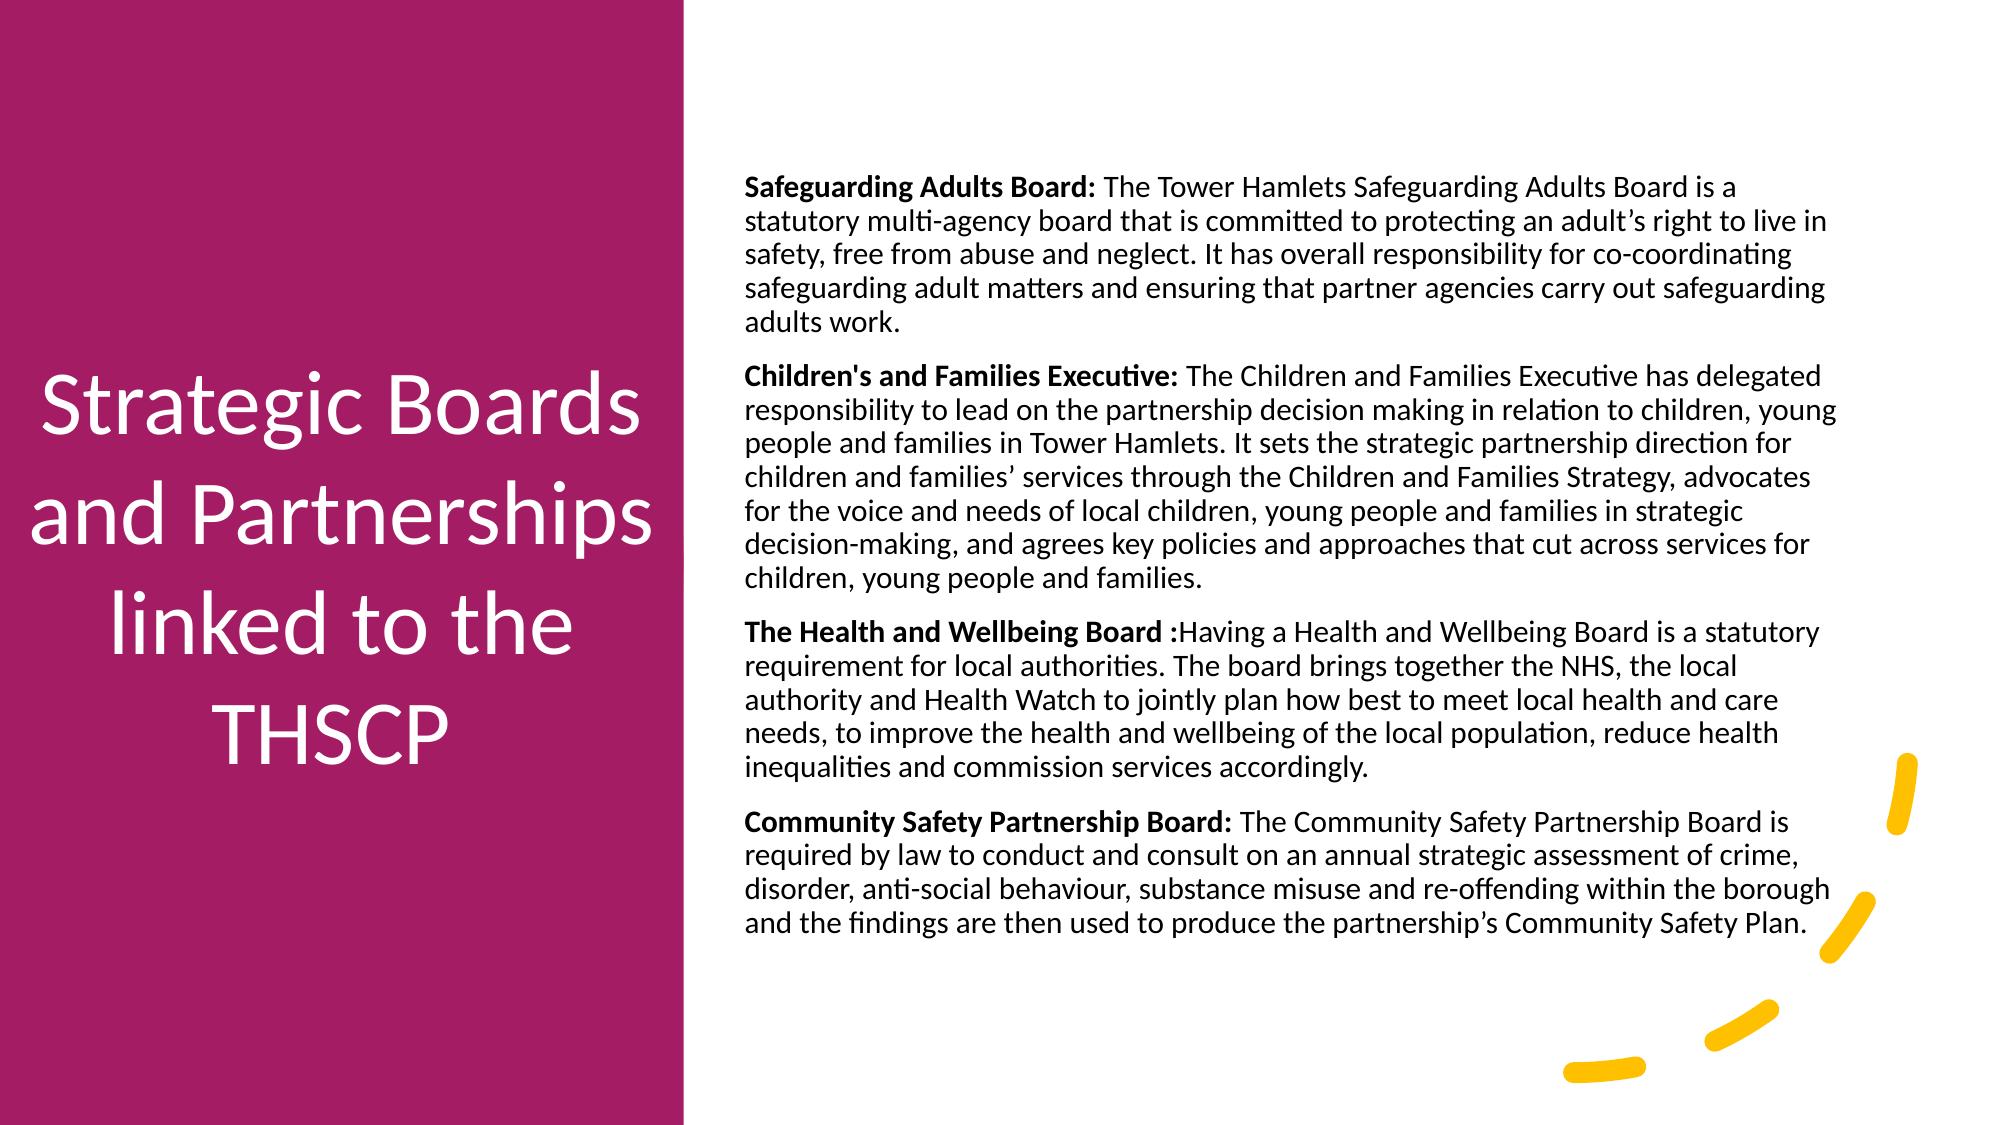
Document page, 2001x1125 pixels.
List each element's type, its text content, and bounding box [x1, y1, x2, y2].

text_box [685, 0, 2000, 1125]
text_box [1863, 737, 1909, 907]
text_box [1572, 1014, 1764, 1074]
title Strategic Boards and Partnerships linked to the THSCP [0, 0, 685, 1125]
list Safeguarding Adults Board: The Tower Hamlets Safeguarding Adults Board is a statutory multi-agency board that is committed to protecting an adult’s right to live in safety, free from abuse and neglect. It has overall responsibility for co-coordinating safeguarding adult matters and ensuring that partner agencies carry out safeguarding adults work. Children's and Families Executive: The Children and Families Executive has delegated responsibility to lead on the partnership decision making in relation to children, young people and families in Tower Hamlets. It sets the strategic partnership direction for children and families’ services through the Children and Families Strategy, advocates for the voice and needs of local children, young people and families in strategic decision-making, and agrees key policies and approaches that cut across services for children, young people and families. The Health and Wellbeing Board :Having a Health and Wellbeing Board is a statutory requirement for local authorities. The board brings together the NHS, the local authority and Health Watch to jointly plan how best to meet local health and care needs, to improve the health and wellbeing of the local population, reduce health inequalities and commission services accordingly. Community Safety Partnership Board: The Community Safety Partnership Board is required by law to conduct and consult on an annual strategic assessment of crime, disorder, anti-social behaviour, substance misuse and re-offending within the borough and the findings are then used to produce the partnership’s Community Safety Plan. [729, 97, 1863, 1014]
